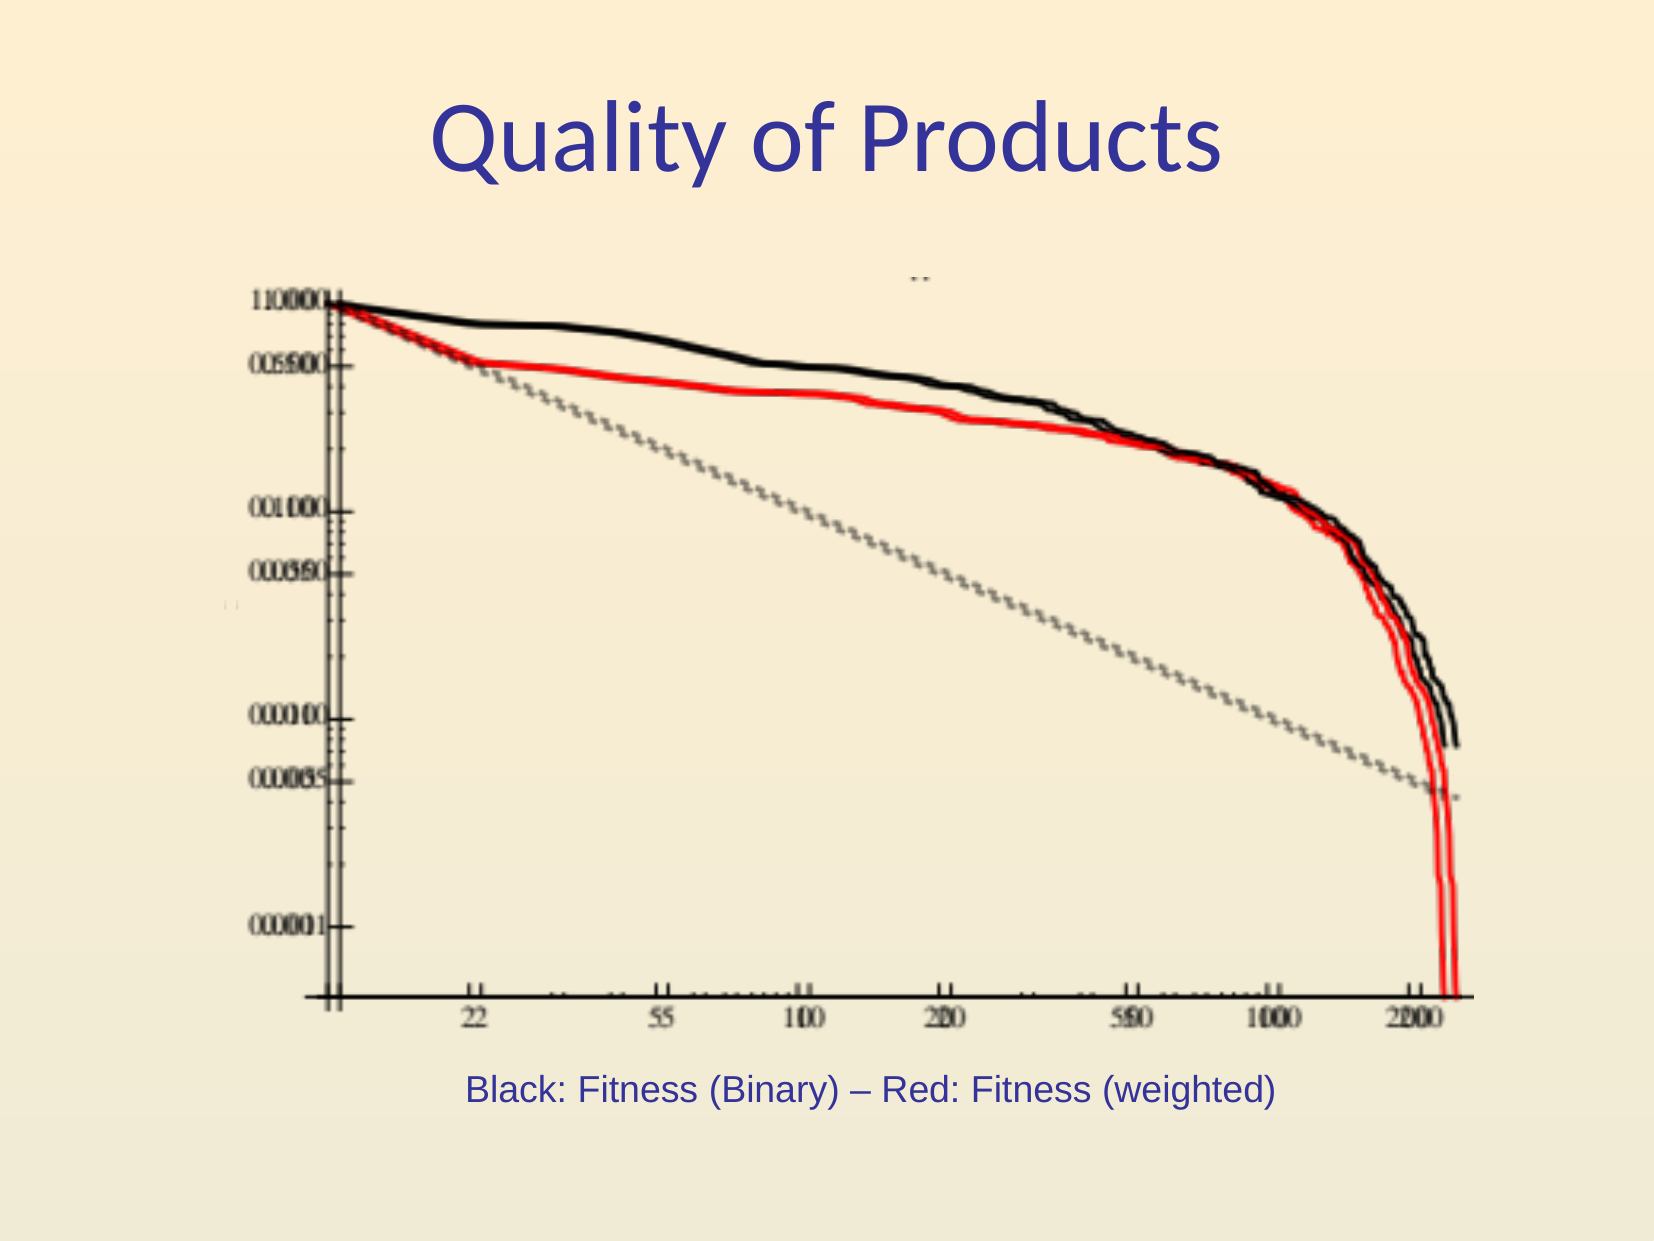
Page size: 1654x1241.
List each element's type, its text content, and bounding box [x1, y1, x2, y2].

picture [224, 277, 1475, 1032]
text_box Quality of Products [41, 27, 1613, 235]
text_box Black: Fitness (Binary) – Red: Fitness (weighted) [330, 1056, 1412, 1119]
